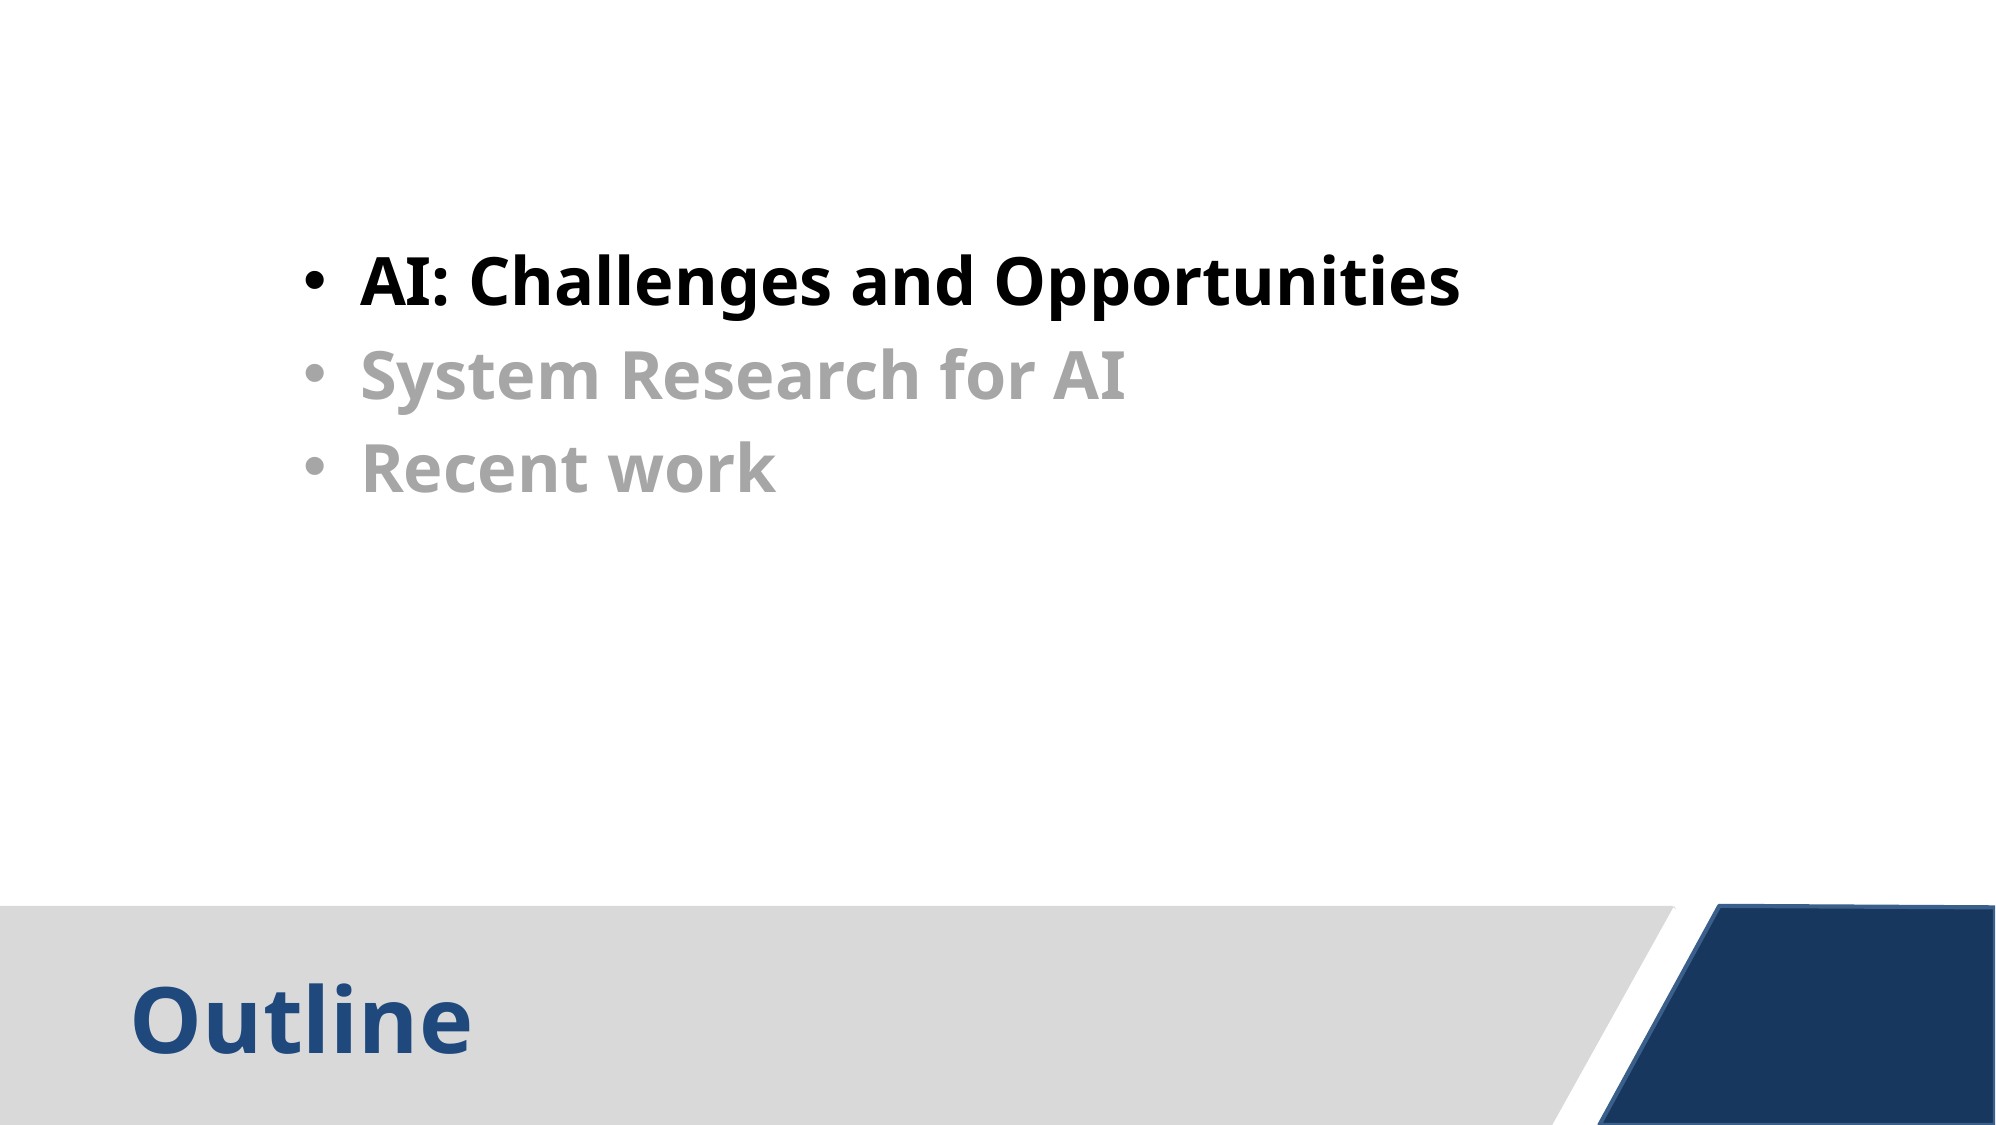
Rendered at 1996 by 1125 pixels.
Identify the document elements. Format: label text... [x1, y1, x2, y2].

list AI: Challenges and Opportunities System Research for AI Recent work [288, 231, 1774, 946]
title Outline [114, 908, 1559, 1125]
